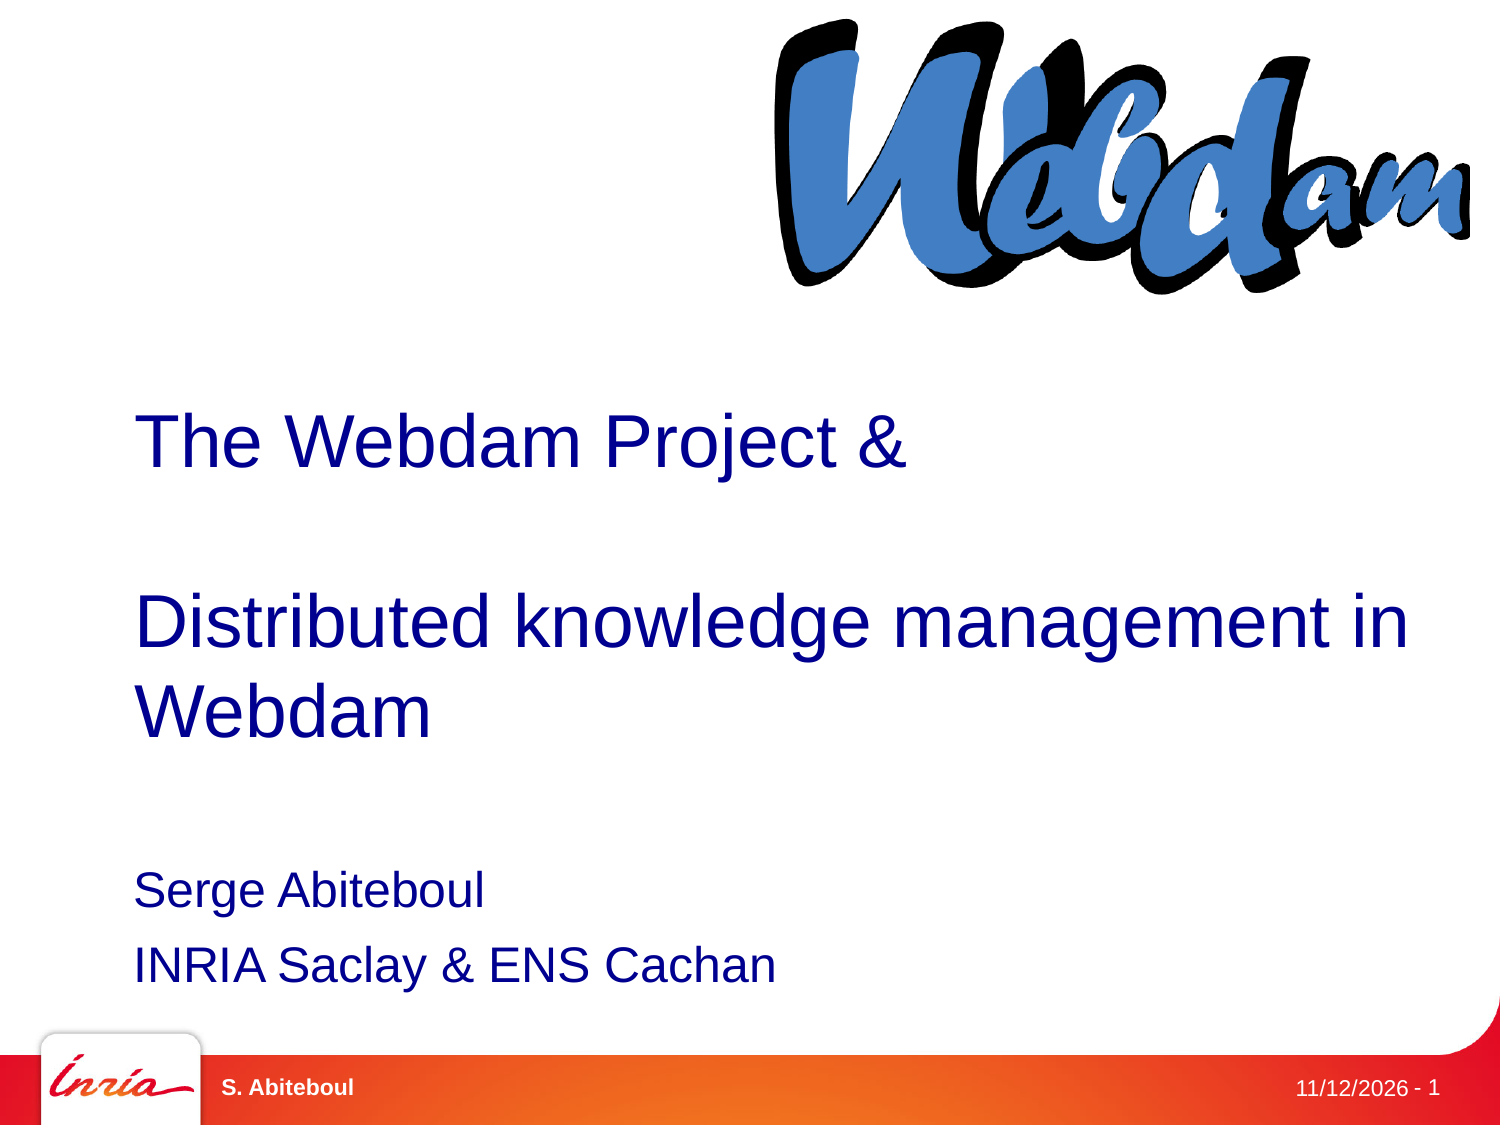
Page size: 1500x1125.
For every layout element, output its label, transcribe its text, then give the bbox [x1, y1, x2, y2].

picture [0, 947, 1500, 1125]
text_box The Webdam Project & Distributed knowledge management in Webdam [119, 385, 1471, 760]
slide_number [1079, 1064, 1410, 1110]
footer S. Abiteboul [221, 1064, 1078, 1110]
picture [773, 0, 1470, 433]
list Serge Abiteboul INRIA Saclay & ENS Cachan [118, 753, 1394, 1000]
slide_number - 1 [1413, 1064, 1500, 1110]
